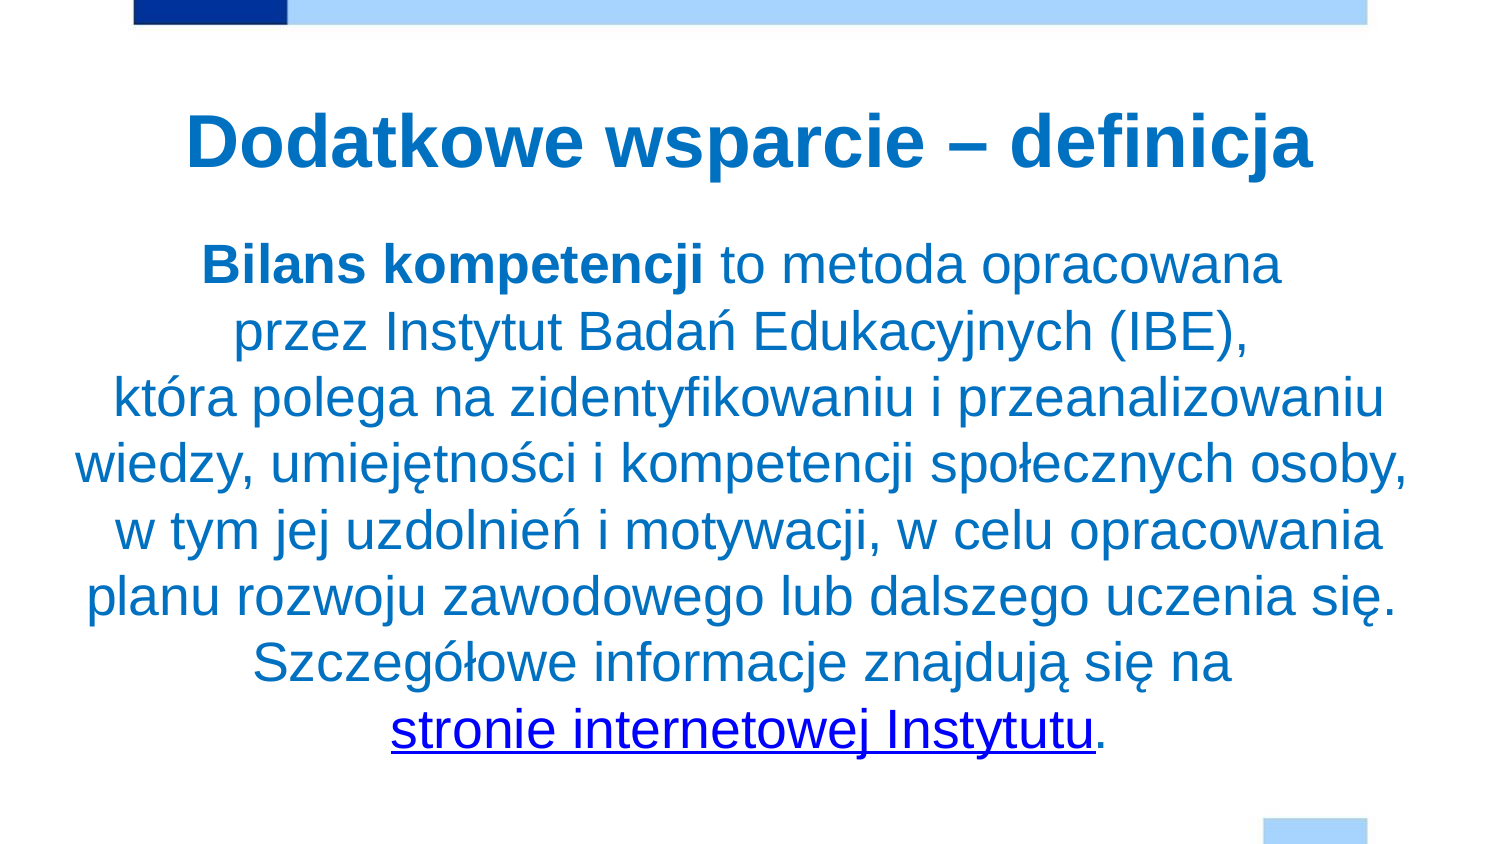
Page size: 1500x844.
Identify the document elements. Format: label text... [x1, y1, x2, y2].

picture [0, 0, 1500, 844]
title Dodatkowe wsparcie – definicja [75, 67, 1425, 209]
list Bilans kompetencji to metoda opracowana przez Instytut Badań Edukacyjnych (IBE), która polega na zidentyfikowaniu i przeanalizowaniu wiedzy, umiejętności i kompetencji społecznych osoby, w tym jej uzdolnień i motywacji, w celu opracowania planu rozwoju zawodowego lub dalszego uczenia się. Szczegółowe informacje znajdują się na stronie internetowej Instytutu. [39, 221, 1461, 777]
